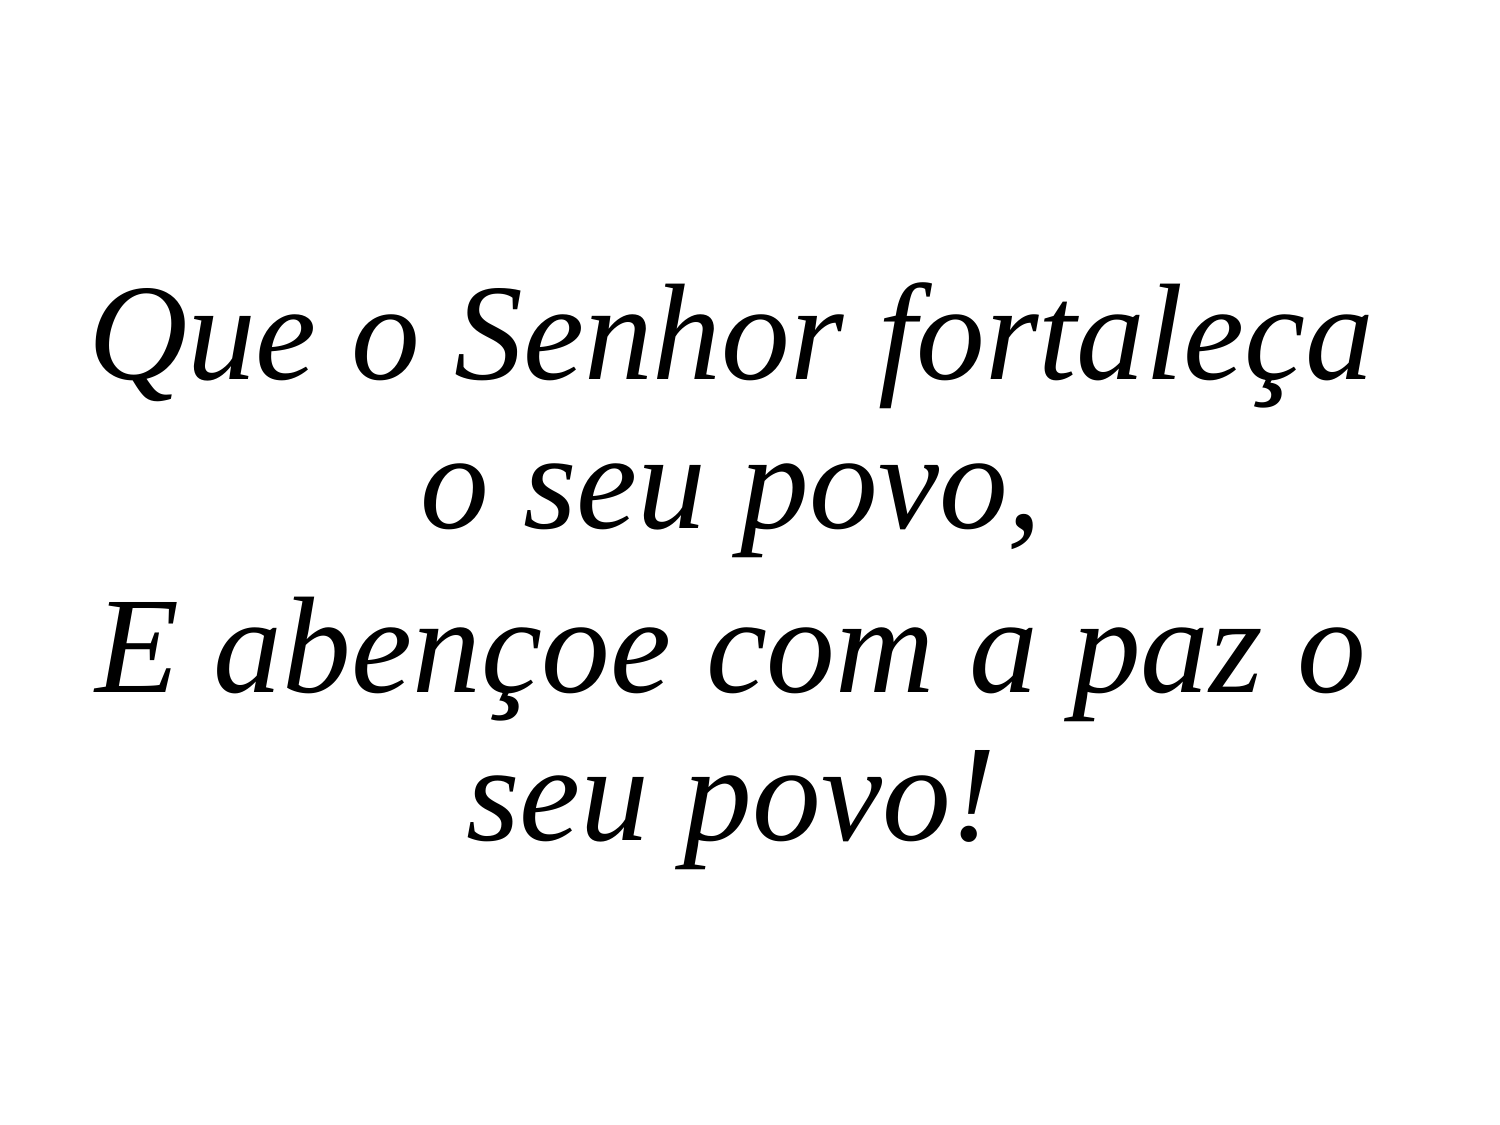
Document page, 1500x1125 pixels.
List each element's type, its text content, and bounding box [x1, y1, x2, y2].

list Que o Senhor fortaleça o seu povo, E abençoe com a paz o seu povo! [66, 53, 1397, 1078]
